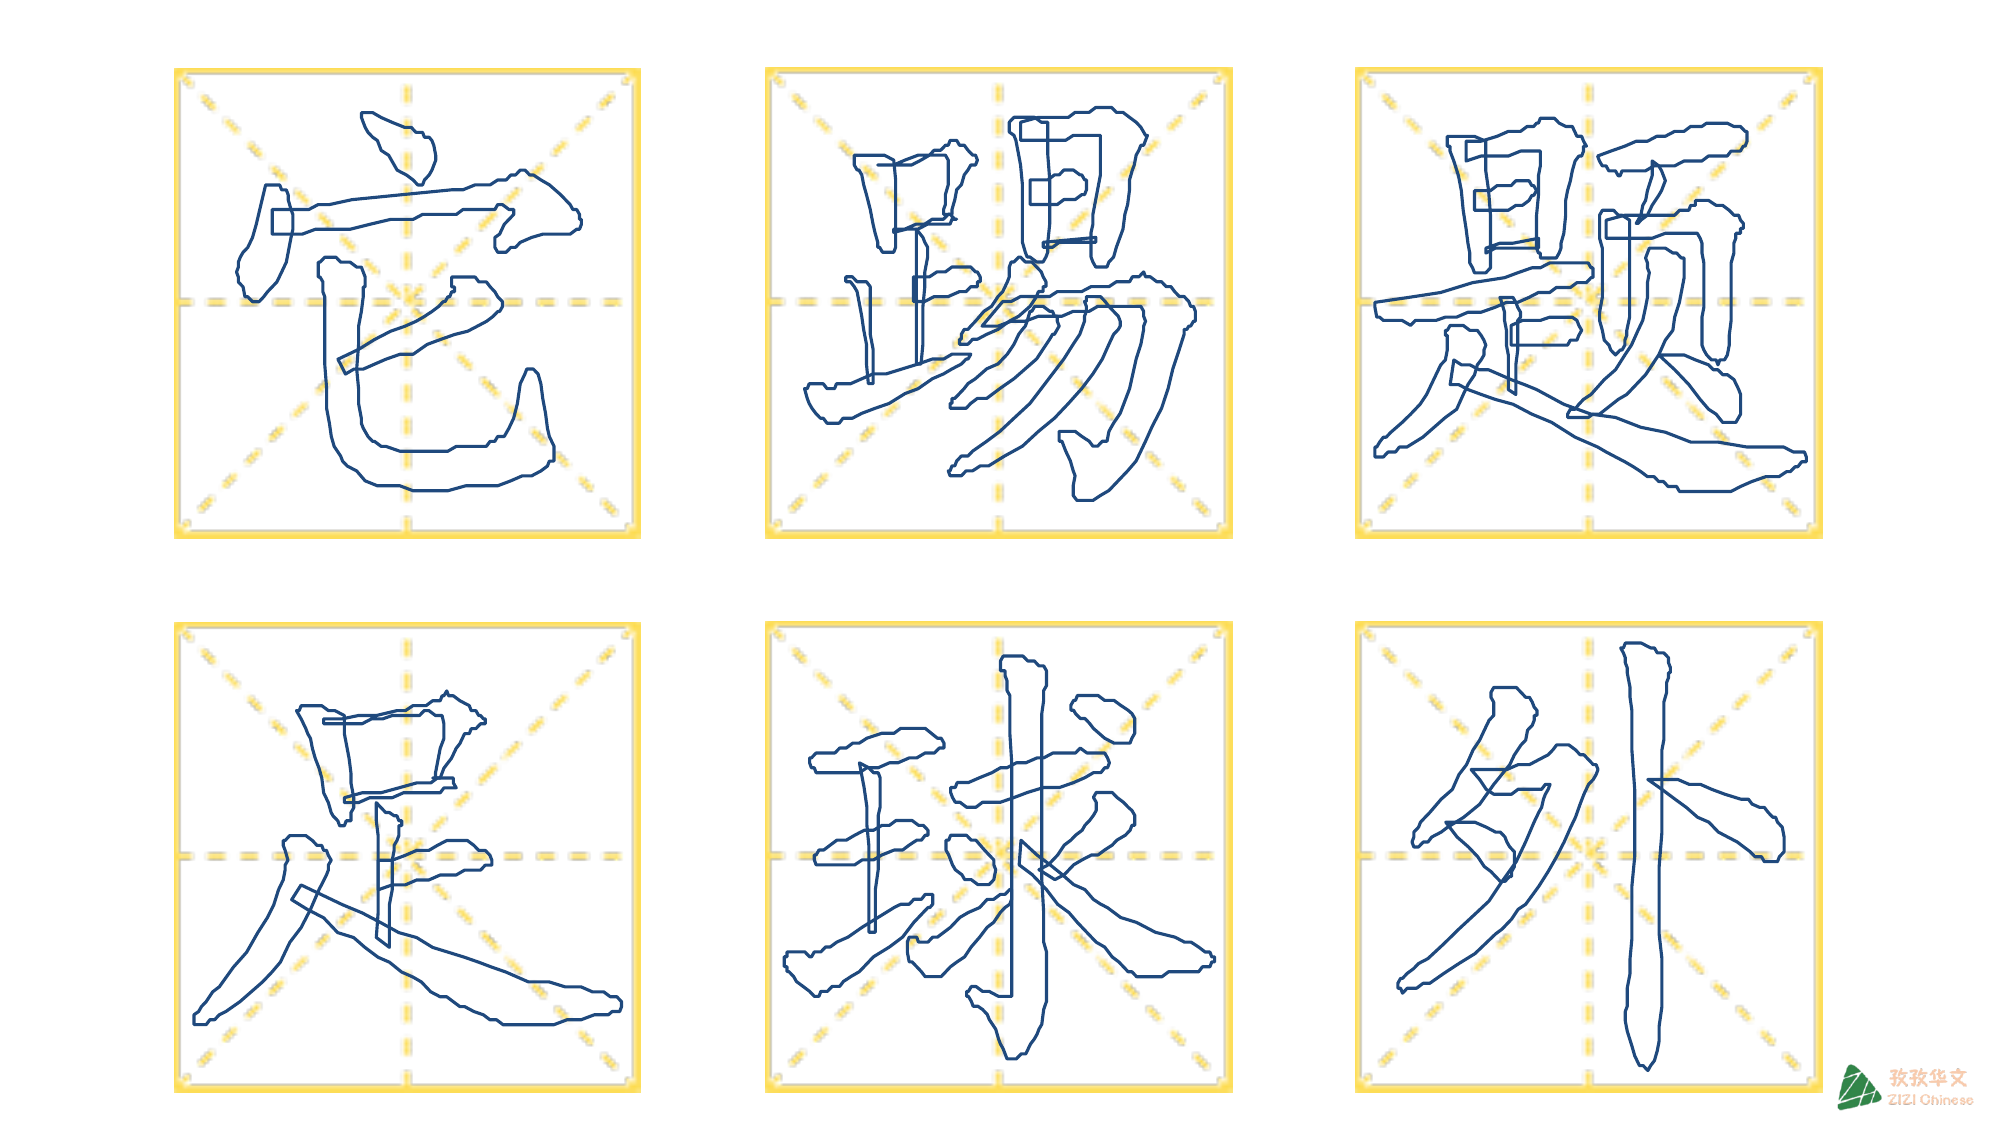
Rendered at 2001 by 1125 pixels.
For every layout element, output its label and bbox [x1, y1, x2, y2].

text_box [236, 184, 292, 302]
text_box [376, 885, 393, 948]
text_box [1485, 238, 1539, 254]
text_box [1019, 840, 1215, 977]
text_box [1466, 118, 1587, 259]
text_box [1412, 687, 1538, 847]
text_box [959, 257, 1046, 345]
text_box [1474, 180, 1537, 211]
text_box [272, 170, 582, 253]
text_box [854, 155, 896, 253]
text_box [784, 894, 933, 997]
text_box [1606, 200, 1744, 365]
text_box [1043, 237, 1091, 248]
text_box [945, 835, 996, 885]
text_box [877, 140, 978, 215]
text_box [1009, 117, 1050, 262]
text_box [1449, 822, 1515, 882]
text_box [1647, 779, 1785, 862]
text_box [296, 705, 354, 826]
text_box [344, 777, 457, 803]
text_box [1499, 297, 1521, 381]
text_box [1450, 359, 1807, 492]
text_box [859, 762, 881, 830]
text_box [1511, 317, 1582, 346]
text_box [1009, 271, 1196, 501]
text_box [845, 276, 874, 376]
text_box [1640, 160, 1666, 215]
text_box [1576, 248, 1685, 415]
text_box [1374, 262, 1593, 326]
text_box [337, 277, 503, 375]
picture [174, 68, 641, 539]
picture [765, 621, 1233, 1093]
text_box [361, 112, 436, 185]
text_box [193, 835, 332, 1025]
text_box [1050, 792, 1135, 875]
text_box [950, 748, 1110, 808]
text_box [913, 266, 981, 302]
text_box [1397, 744, 1599, 994]
text_box [378, 840, 492, 890]
picture [1355, 621, 1823, 1093]
text_box [1020, 107, 1148, 267]
text_box [814, 820, 929, 865]
picture [174, 622, 641, 1093]
text_box [1597, 123, 1748, 176]
text_box [1030, 169, 1087, 205]
text_box [916, 302, 924, 365]
text_box [1000, 656, 1047, 765]
text_box [907, 889, 1012, 977]
text_box [376, 802, 402, 860]
text_box [1070, 695, 1135, 744]
text_box [1447, 136, 1491, 273]
text_box [1599, 210, 1630, 355]
text_box [1658, 354, 1741, 423]
text_box [1620, 643, 1671, 1071]
text_box [893, 214, 957, 233]
picture [765, 67, 1233, 539]
text_box [1374, 325, 1486, 457]
text_box [318, 257, 555, 491]
text_box [291, 884, 622, 1025]
text_box [323, 690, 486, 779]
text_box [966, 789, 1047, 1059]
text_box [950, 306, 1060, 409]
text_box [809, 728, 944, 773]
text_box [948, 296, 1121, 476]
text_box [868, 858, 879, 923]
picture [1355, 67, 1823, 539]
picture [1833, 1059, 2001, 1118]
text_box [916, 229, 928, 276]
text_box [804, 354, 971, 424]
